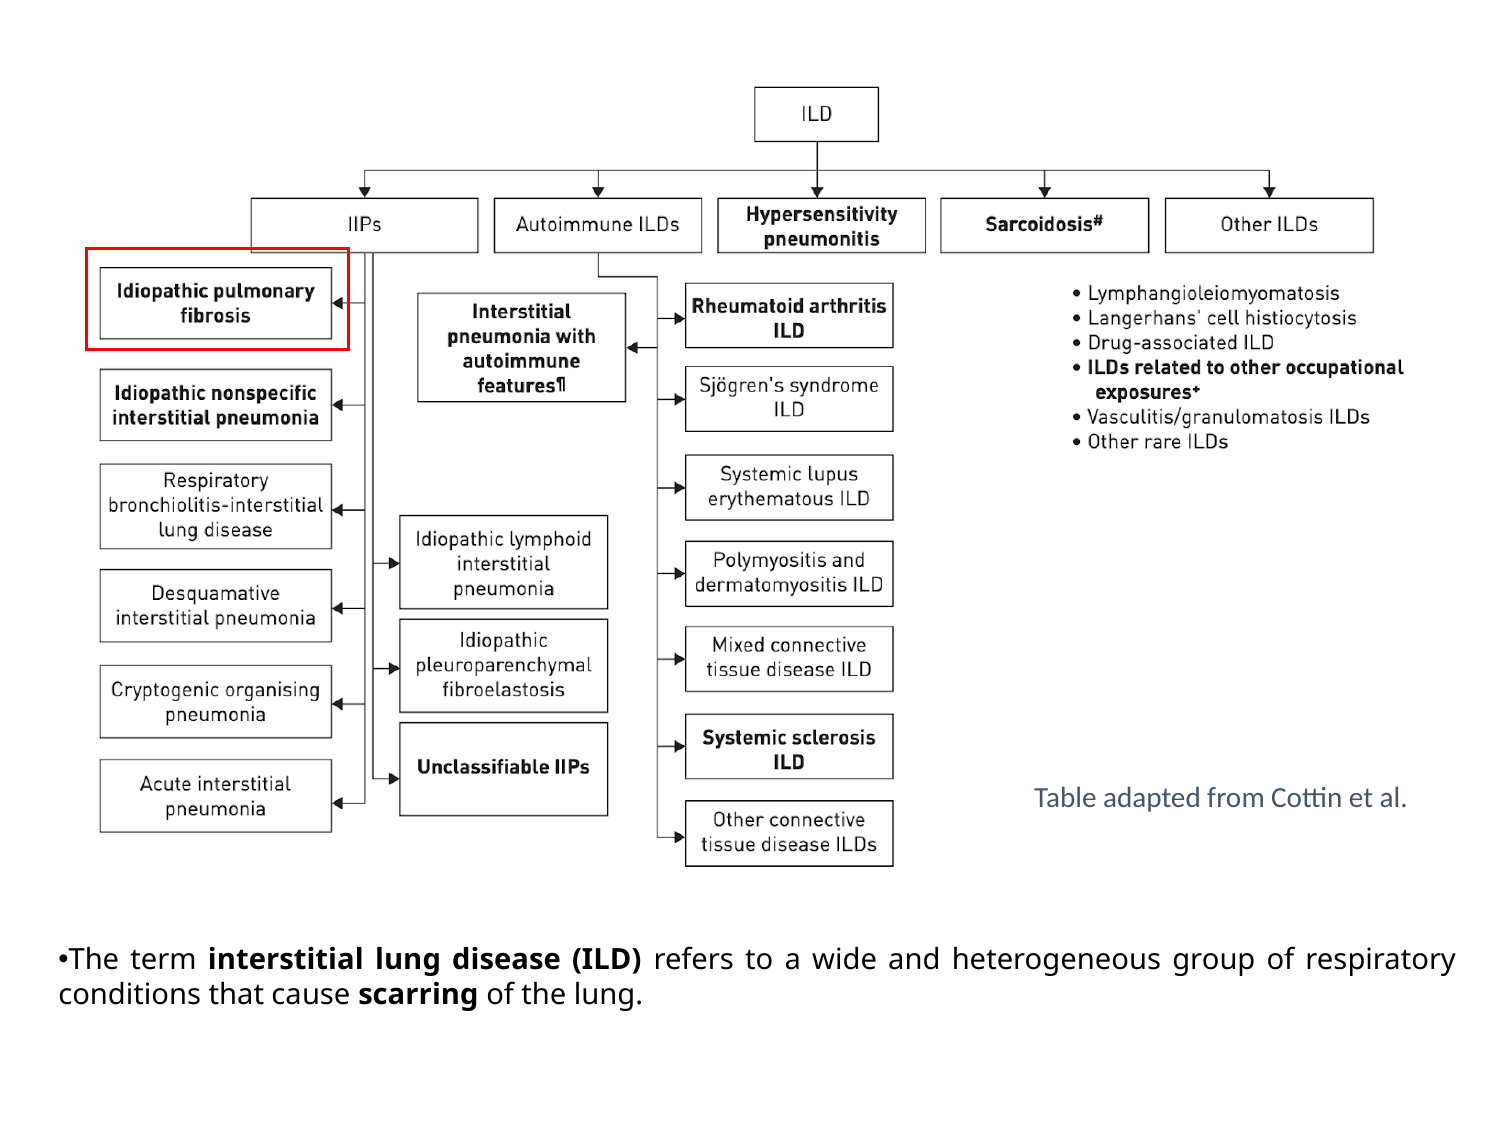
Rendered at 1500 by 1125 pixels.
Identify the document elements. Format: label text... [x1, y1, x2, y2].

text_box Table adapted from Cottin et al. [1019, 771, 1500, 912]
text_box The term interstitial lung disease (ILD) refers to a wide and heterogeneous group of respiratory conditions that cause scarring of the lung. [43, 933, 1472, 1018]
picture [85, 76, 1415, 877]
